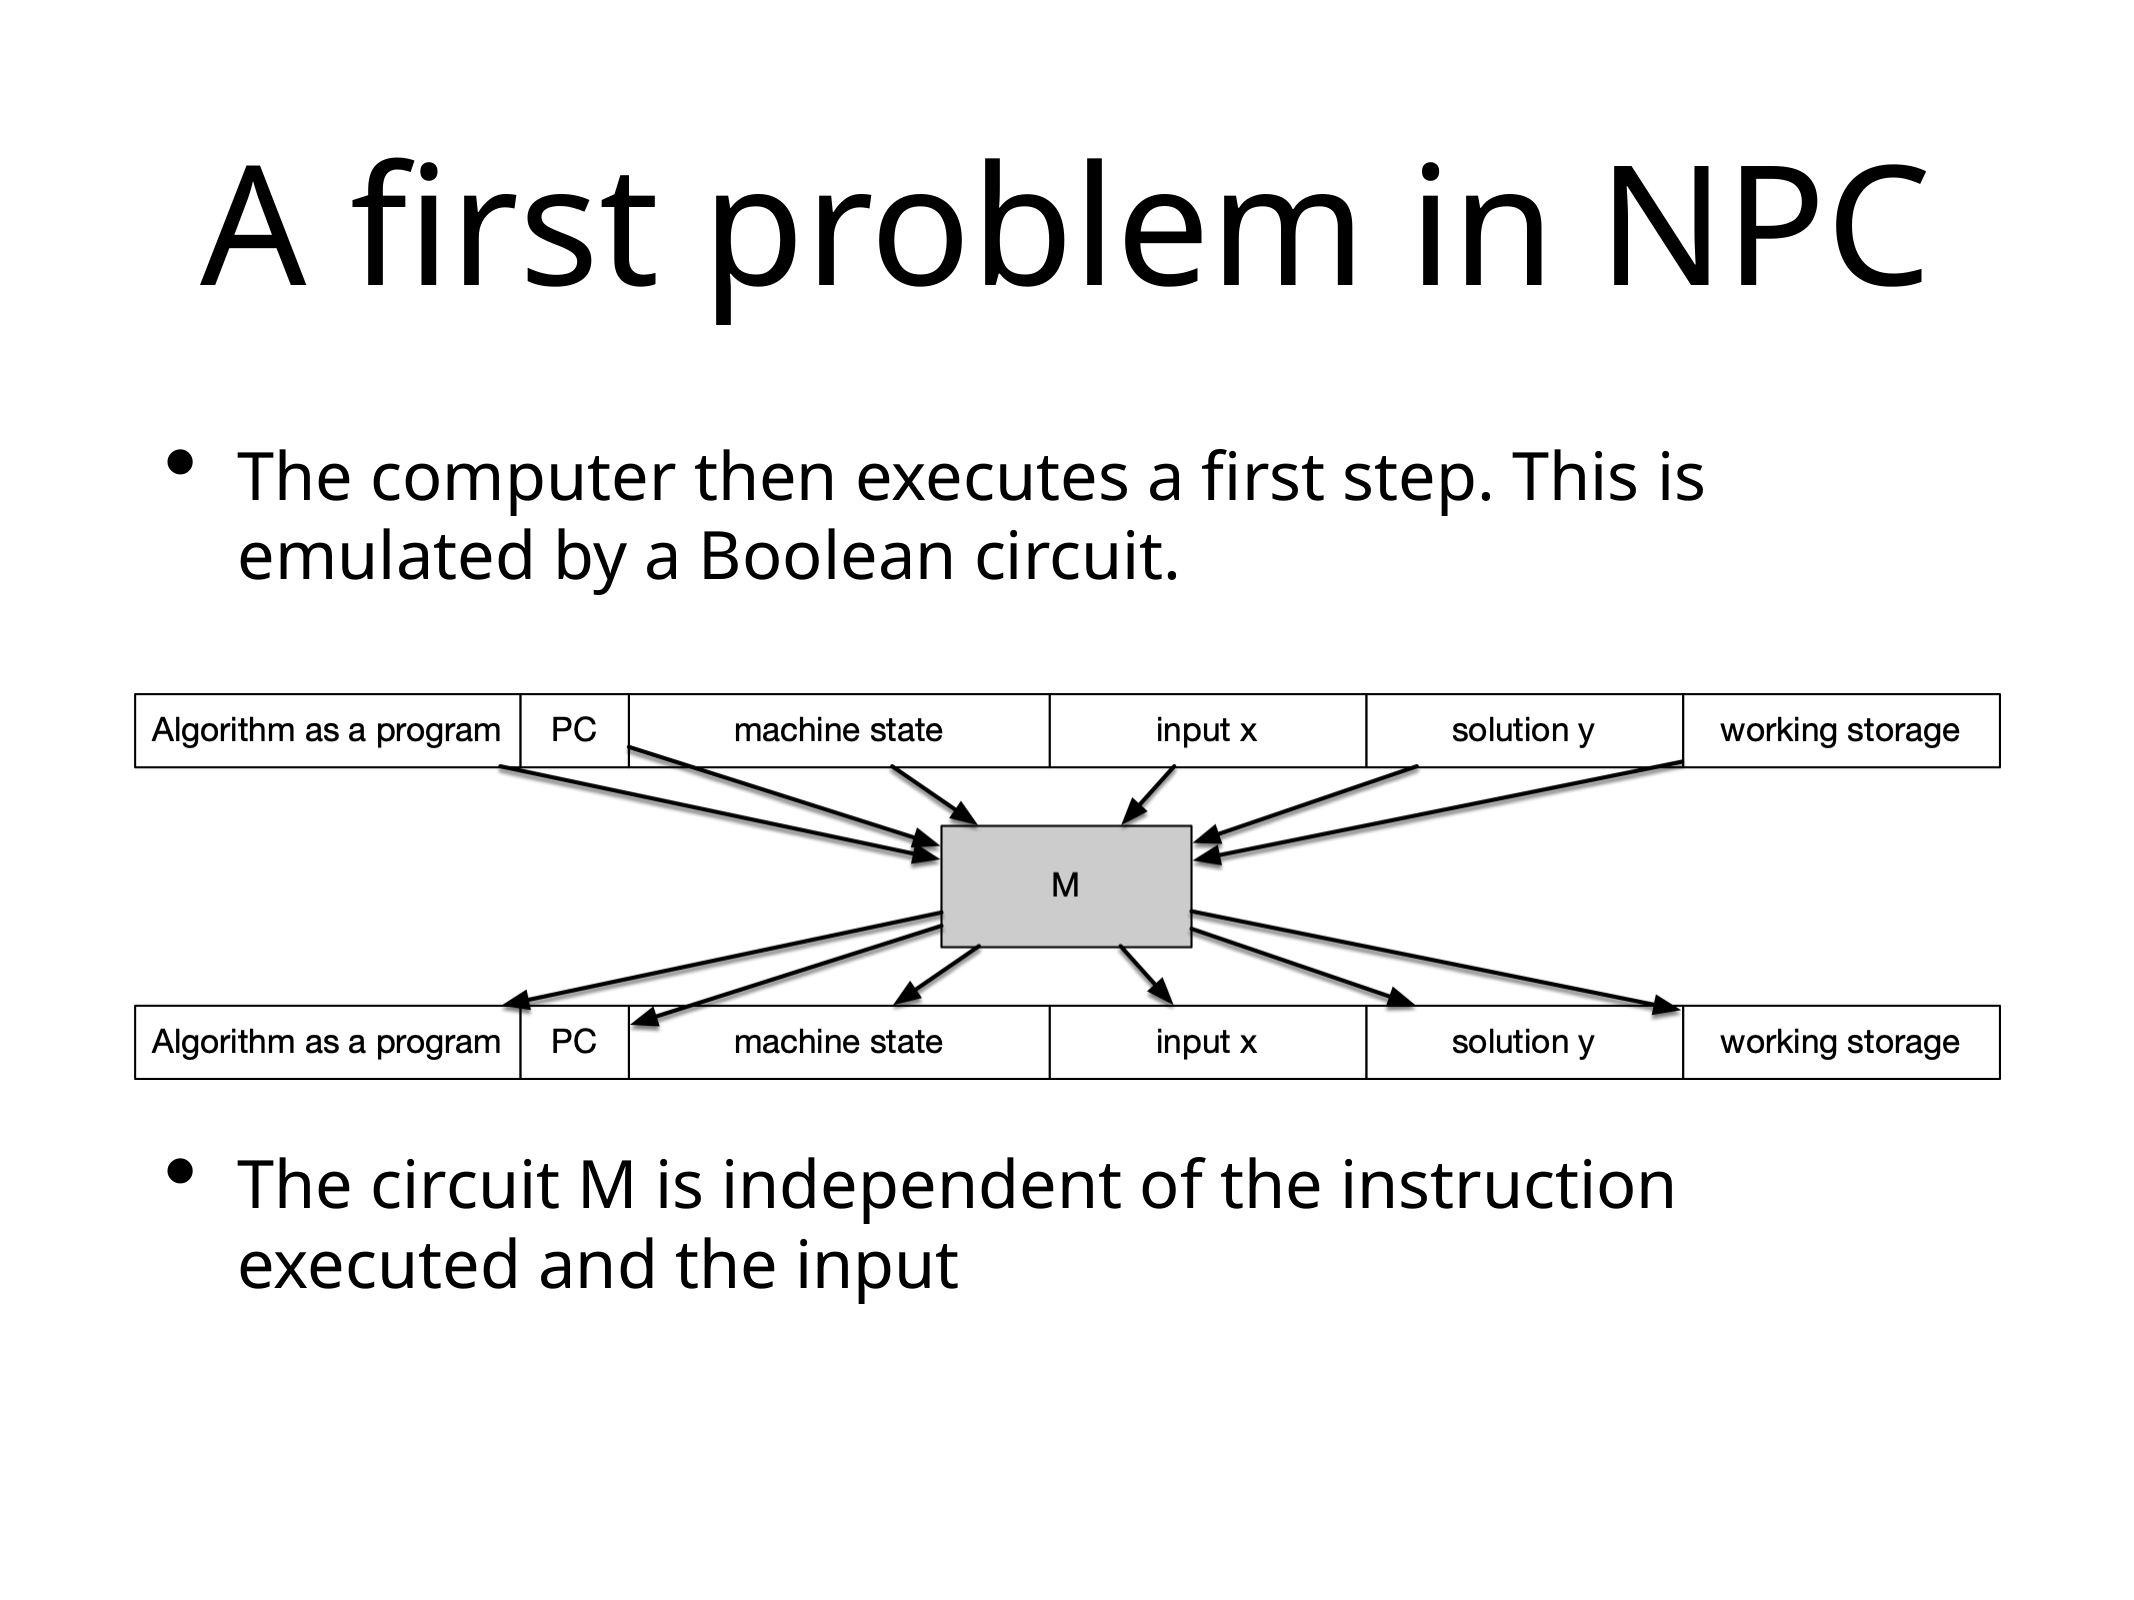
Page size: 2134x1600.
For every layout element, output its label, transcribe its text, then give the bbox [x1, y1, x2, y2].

list The computer then executes a first step. This is emulated by a Boolean circuit. The circuit M is independent of the instruction executed and the input [155, 1080, 1978, 1457]
list The computer then executes a first step. This is emulated by a Boolean circuit. The circuit M is independent of the instruction executed and the input [155, 424, 1978, 691]
picture [131, 691, 2002, 1080]
title A first problem in NPC [155, 41, 1978, 397]
